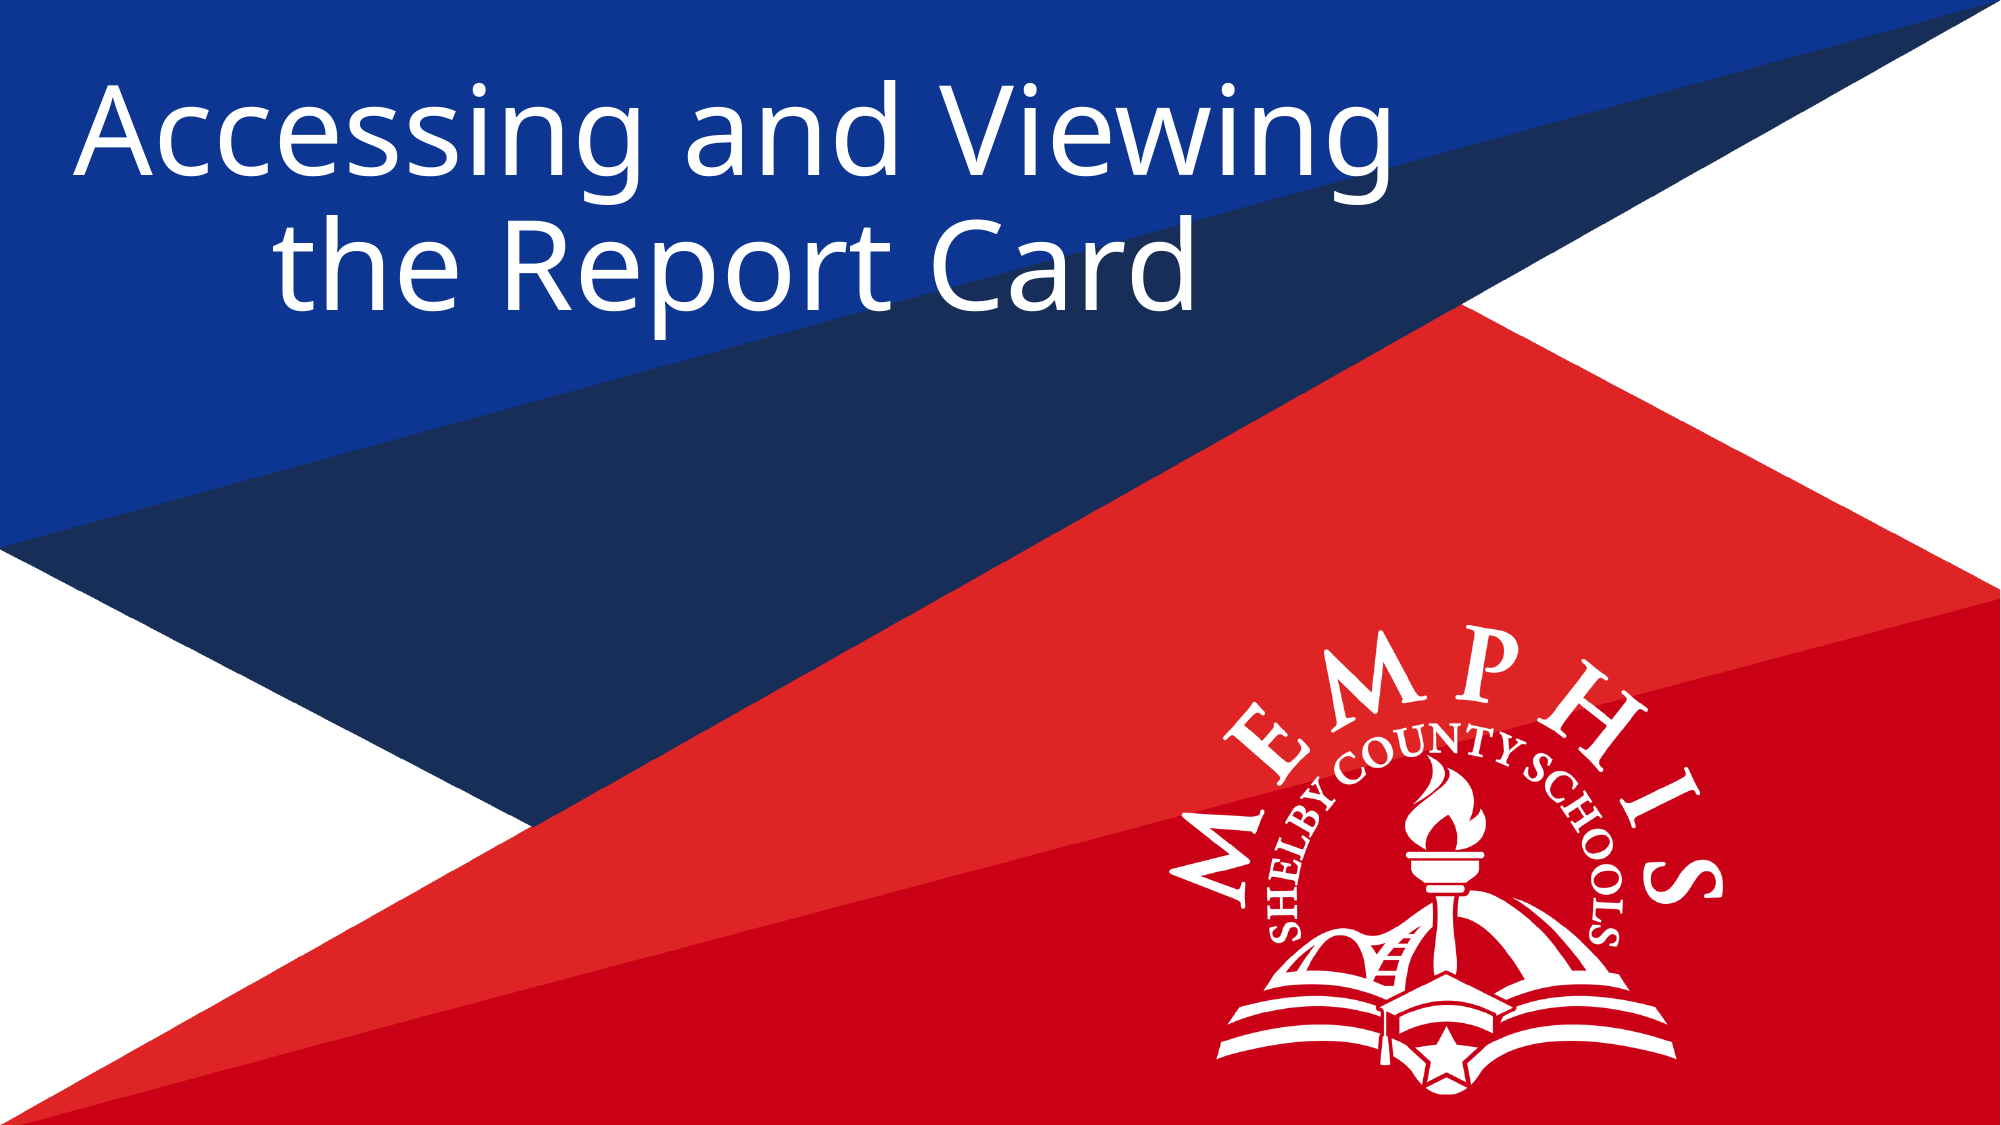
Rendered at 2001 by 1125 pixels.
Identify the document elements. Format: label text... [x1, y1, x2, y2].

text_box Accessing and Viewing the Report Card [0, 60, 1474, 346]
picture [0, 0, 2001, 1125]
